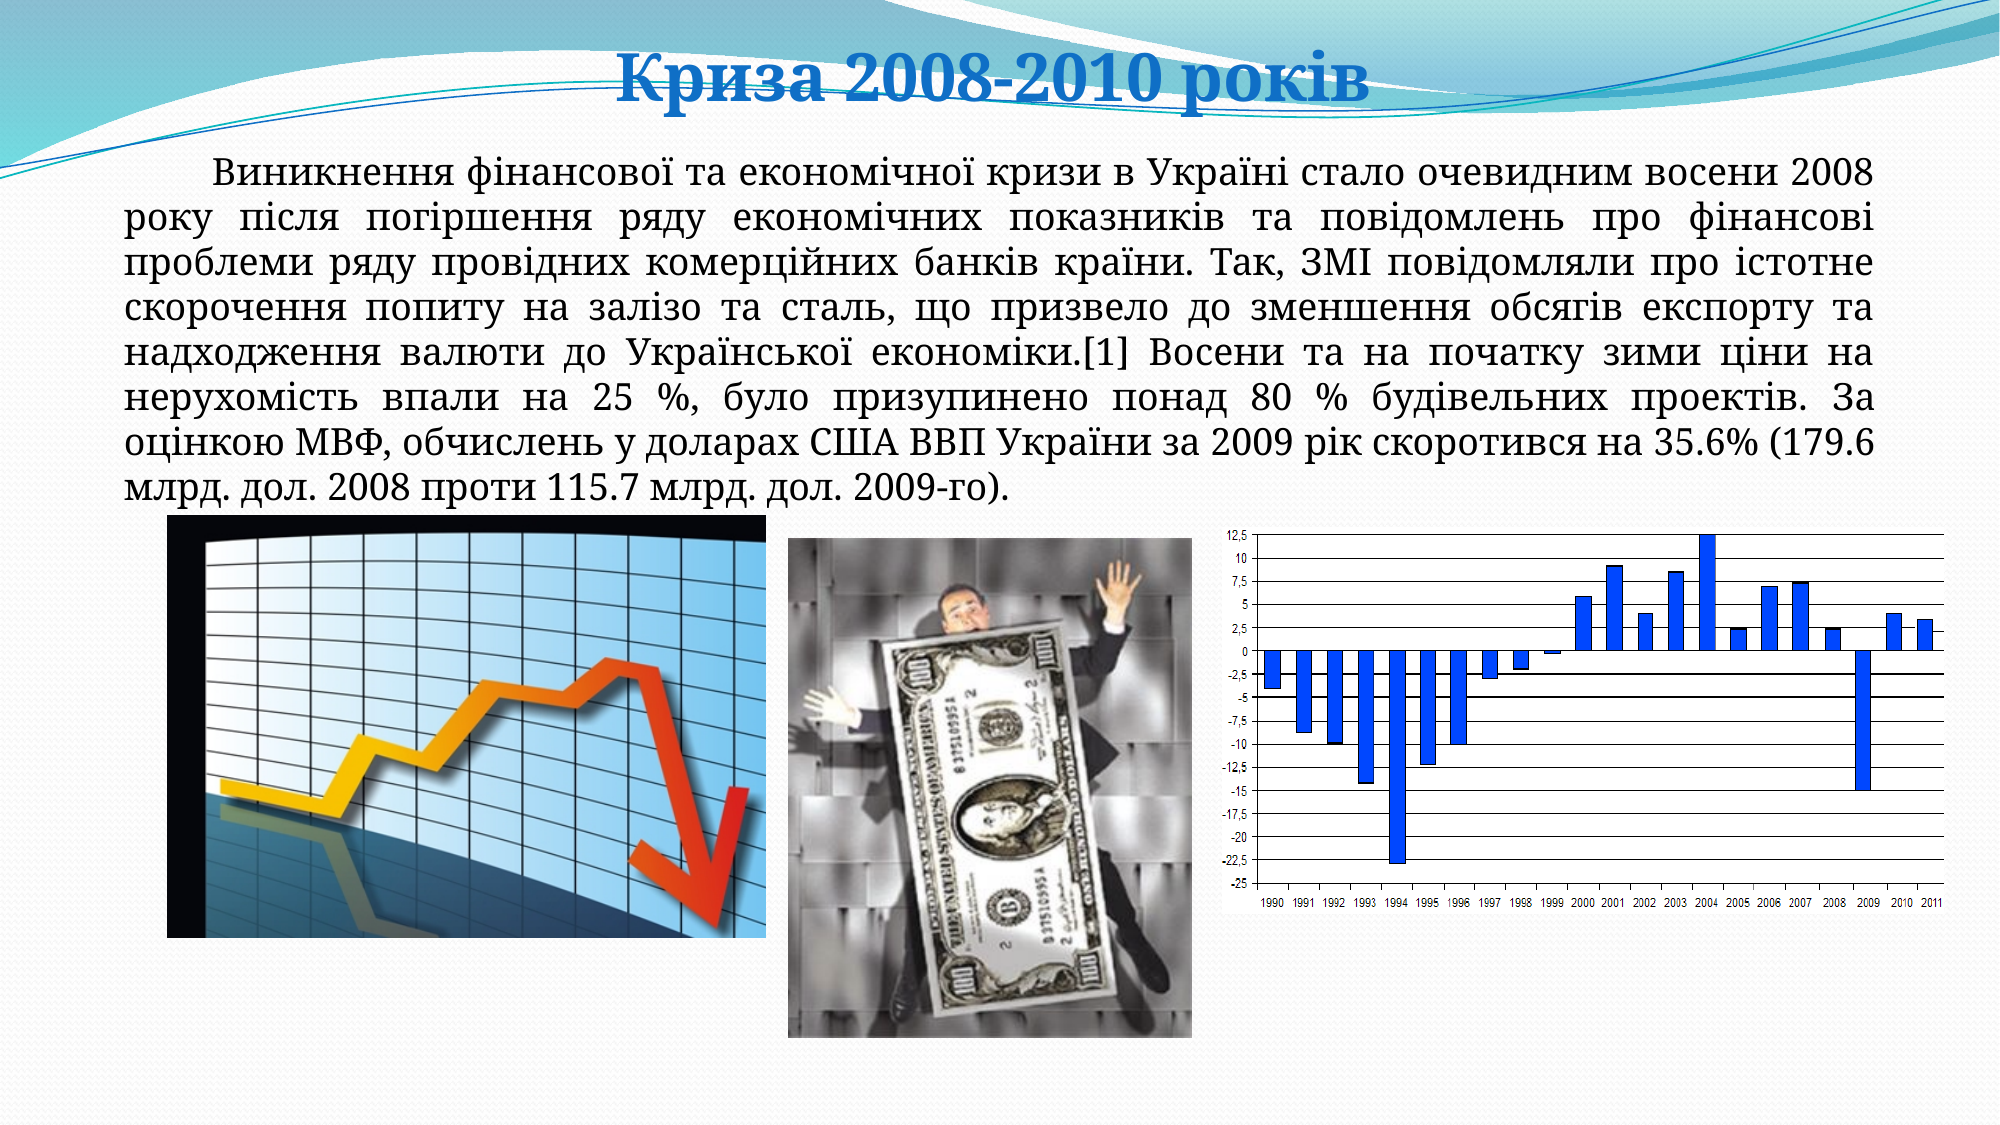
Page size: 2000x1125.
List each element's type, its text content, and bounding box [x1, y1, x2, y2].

picture [167, 515, 766, 938]
text_box Виникнення фінансової та економічної кризи в Україні стало очевидним восени 2008 року після погіршення ряду економічних показників та повідомлень про фінансові проблеми ряду провідних комерційних банків країни. Так, ЗМІ повідомляли про істотне скорочення попиту на залізо та сталь, що призвело до зменшення обсягів експорту та надходження валюти до Української економіки.[1] Восени та на початку зими ціни на нерухомість впали на 25 %, було призупинено понад 80 % будівельних проектів. За оцінкою МВФ, обчислень у доларах США ВВП України за 2009 рік скоротився на 35.6% (179.6 млрд. дол. 2008 проти 115.7 млрд. дол. 2009-го). [109, 140, 1891, 516]
picture [788, 538, 1193, 1038]
picture [1222, 527, 1944, 915]
title Криза 2008-2010 років [120, 0, 1867, 116]
